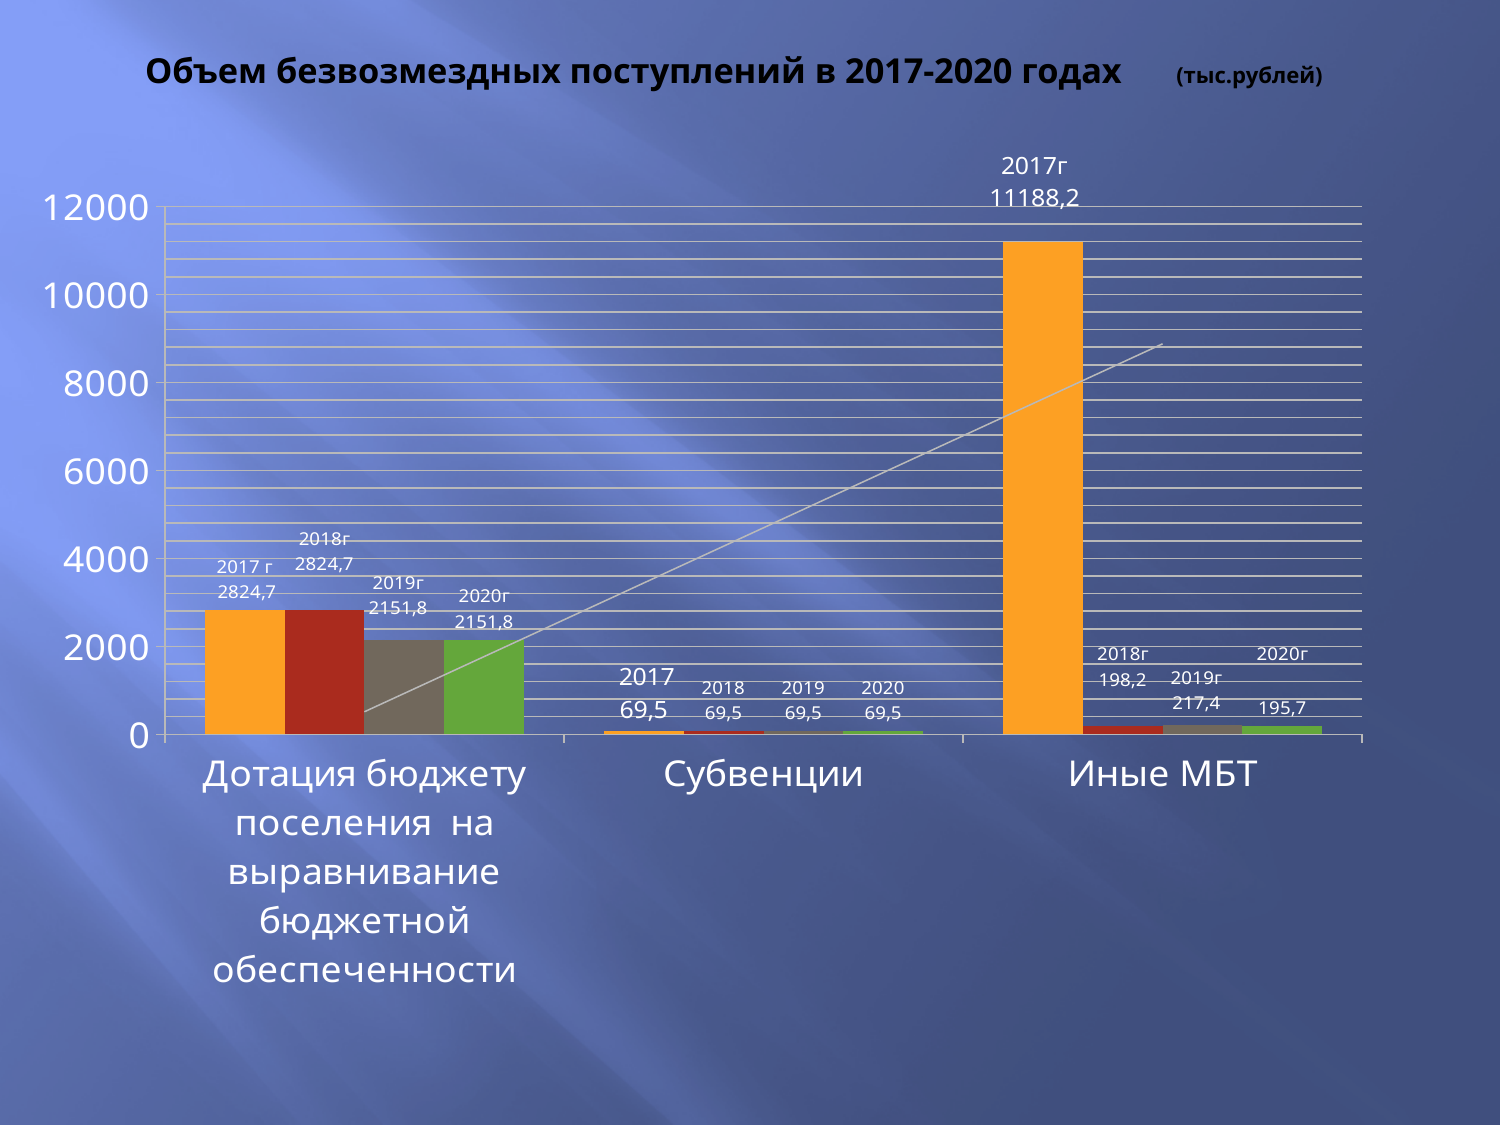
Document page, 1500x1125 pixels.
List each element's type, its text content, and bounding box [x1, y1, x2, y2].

title Объем безвозмездных поступлений в 2017-2020 годах (тыс.рублей) [53, 0, 1415, 140]
chart [40, 148, 1392, 993]
